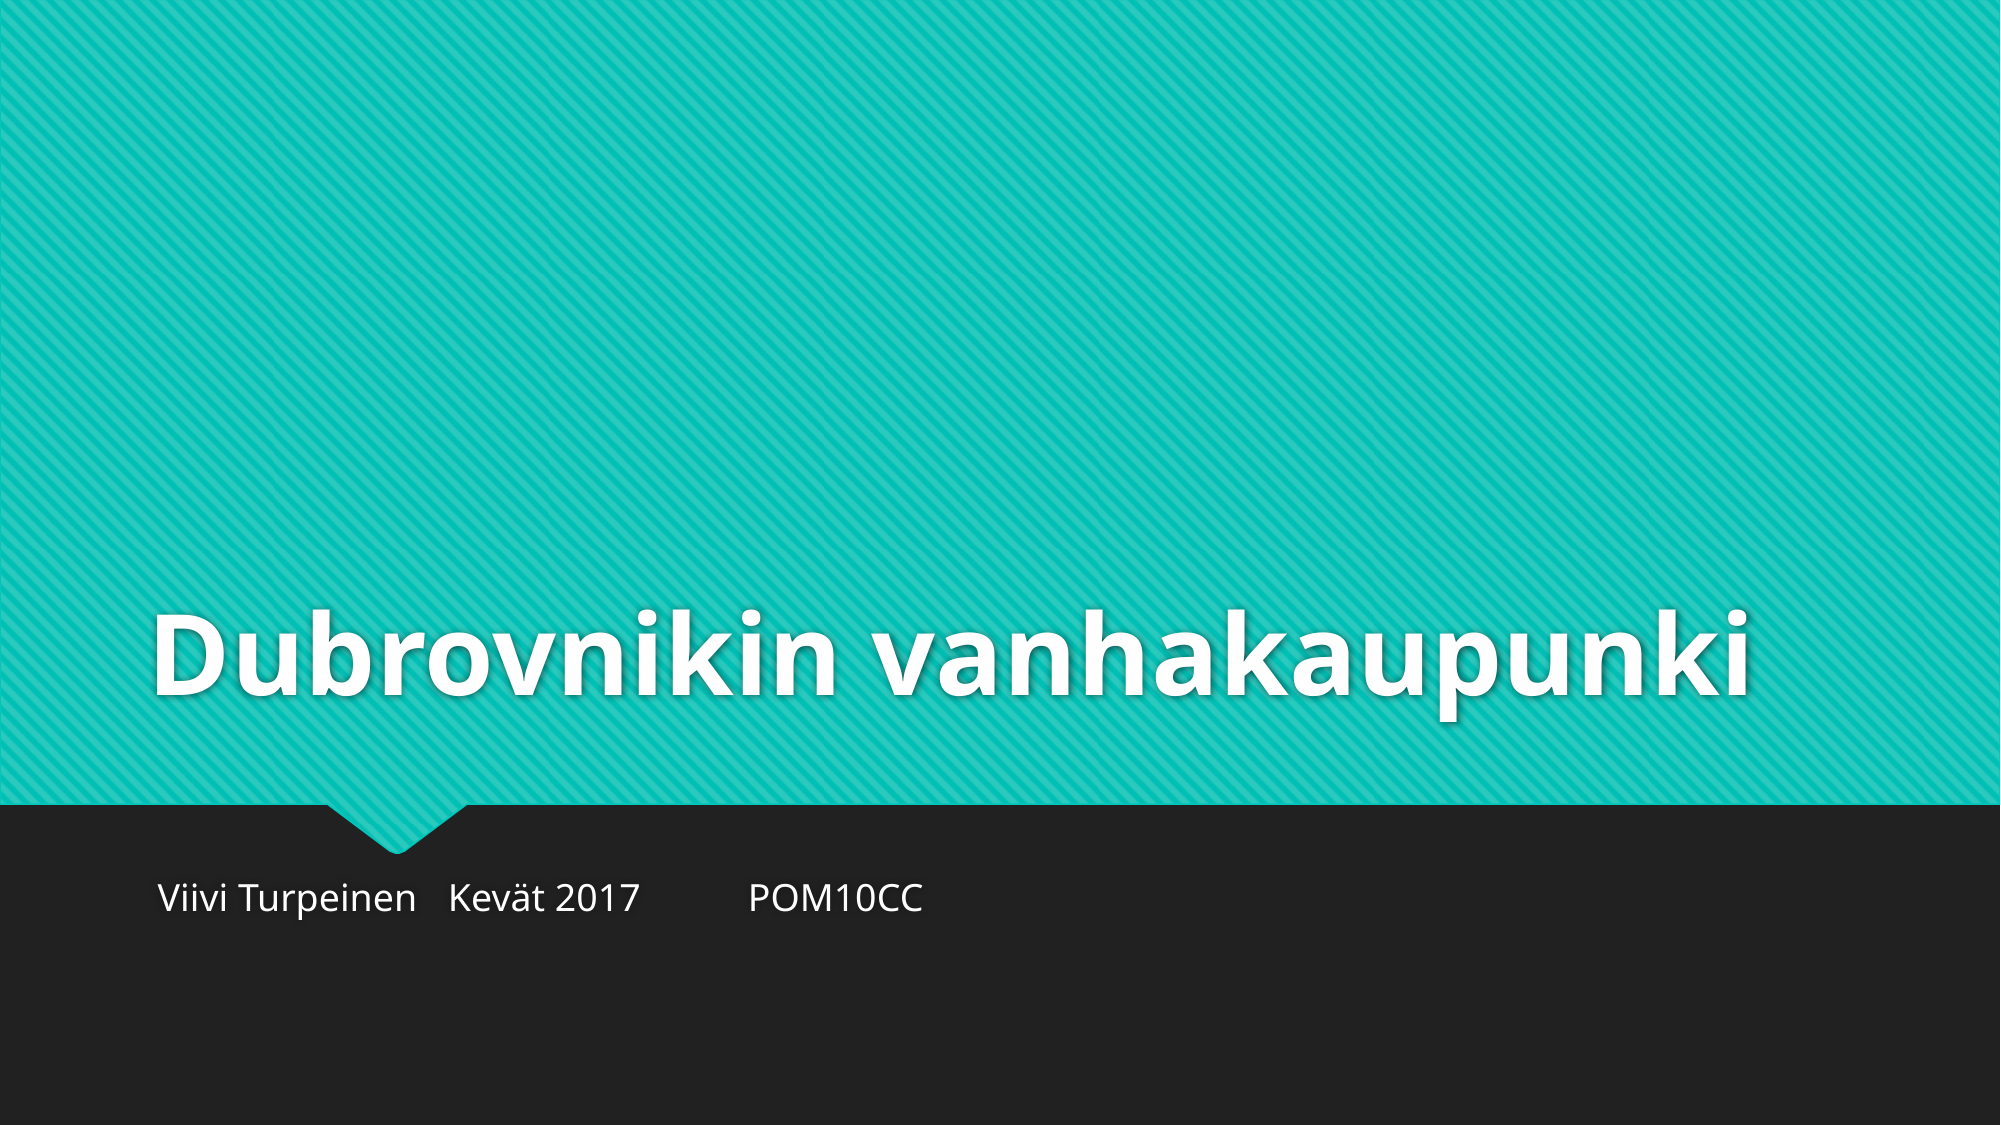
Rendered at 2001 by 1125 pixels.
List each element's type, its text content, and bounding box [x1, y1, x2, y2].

subtitle Viivi Turpeinen Kevät 2017 POM10CC [132, 866, 1868, 938]
title Dubrovnikin vanhakaupunki [132, 237, 1868, 726]
